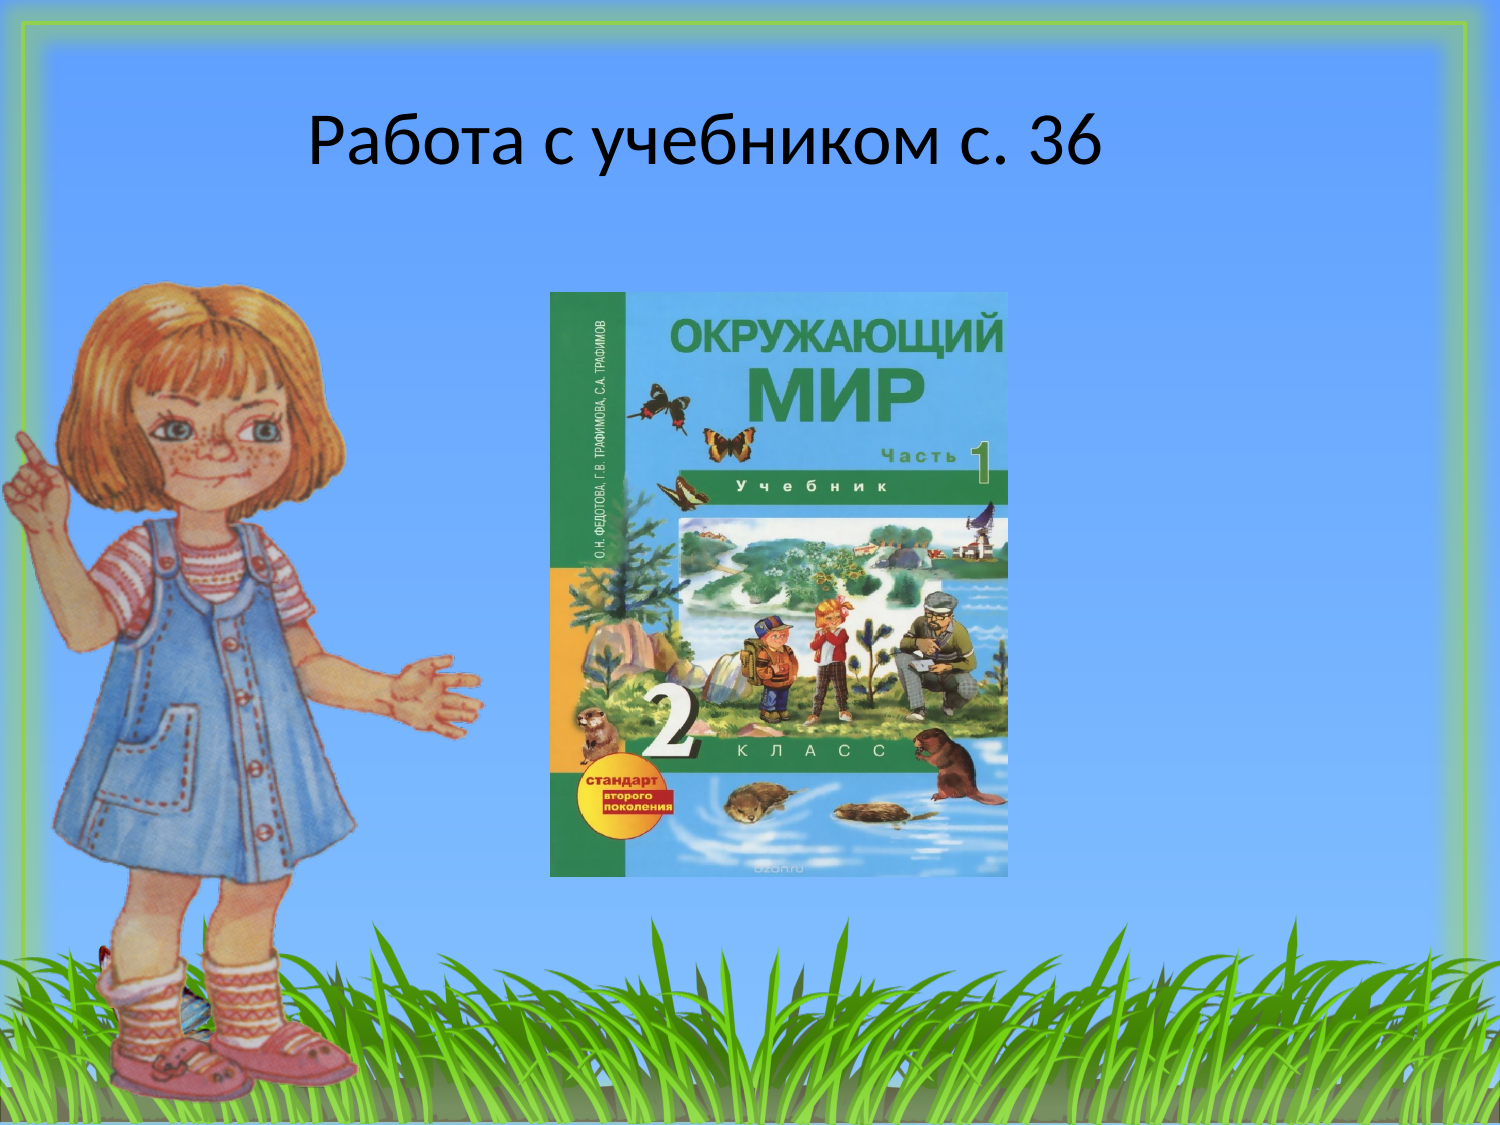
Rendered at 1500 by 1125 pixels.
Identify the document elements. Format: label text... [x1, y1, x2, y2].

text_box Работа с учебником с. 36 [292, 81, 1360, 187]
picture [550, 292, 1009, 877]
picture [0, 269, 1500, 1125]
